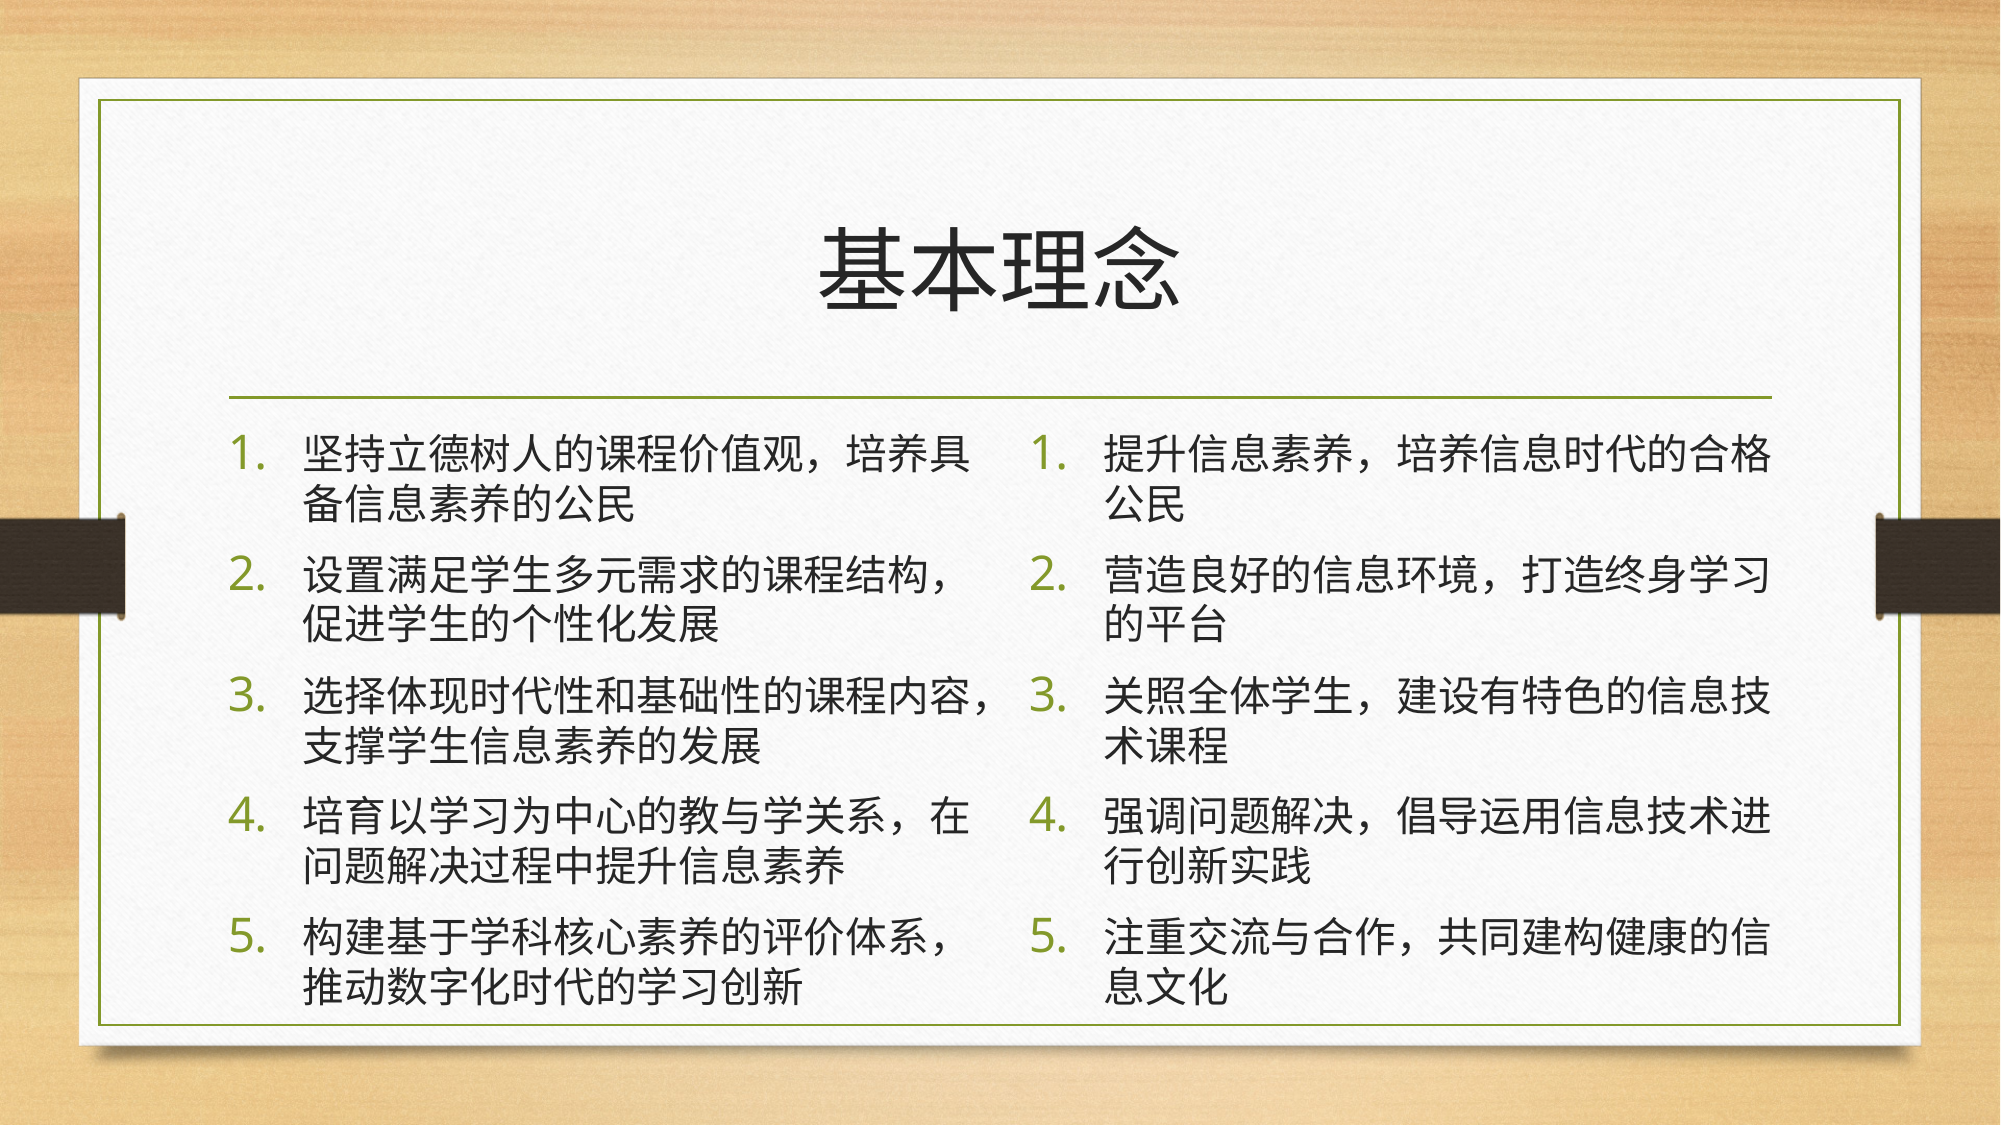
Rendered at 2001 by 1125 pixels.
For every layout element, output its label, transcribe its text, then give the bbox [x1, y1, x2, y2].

picture [0, 0, 2001, 1125]
list 提升信息素养，培养信息时代的合格公民 营造良好的信息环境，打造终身学习的平台 关照全体学生，建设有特色的信息技术课程 强调问题解决，倡导运用信息技术进行创新实践 注重交流与合作，共同建构健康的信息文化 [1013, 420, 1788, 963]
list 坚持立德树人的课程价值观，培养具备信息素养的公民 设置满足学生多元需求的课程结构，促进学生的个性化发展 选择体现时代性和基础性的课程内容，支撑学生信息素养的发展 培育以学习为中心的教与学关系，在问题解决过程中提升信息素养 构建基于学科核心素养的评价体系，推动数字化时代的学习创新 [213, 420, 987, 963]
title 基本理念 [212, 161, 1788, 375]
